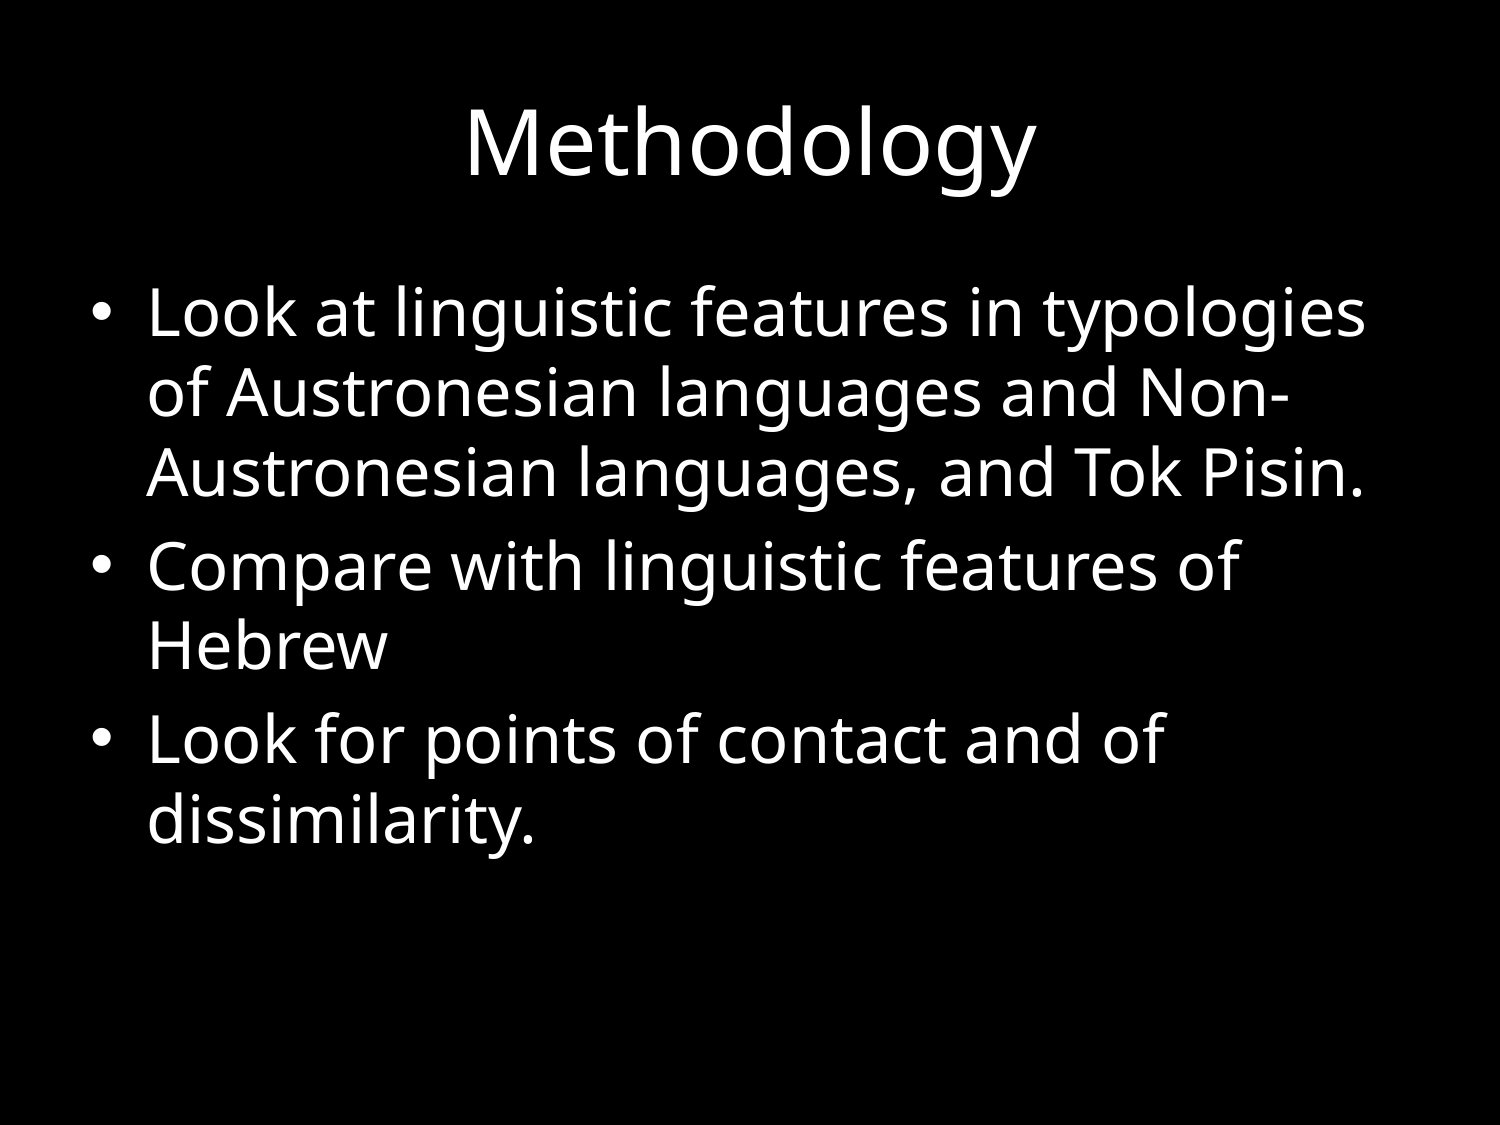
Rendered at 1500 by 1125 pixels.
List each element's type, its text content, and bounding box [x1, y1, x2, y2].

title Methodology [75, 45, 1425, 233]
list Look at linguistic features in typologies of Austronesian languages and Non-Austronesian languages, and Tok Pisin. Compare with linguistic features of Hebrew Look for points of contact and of dissimilarity. [75, 262, 1425, 1005]
